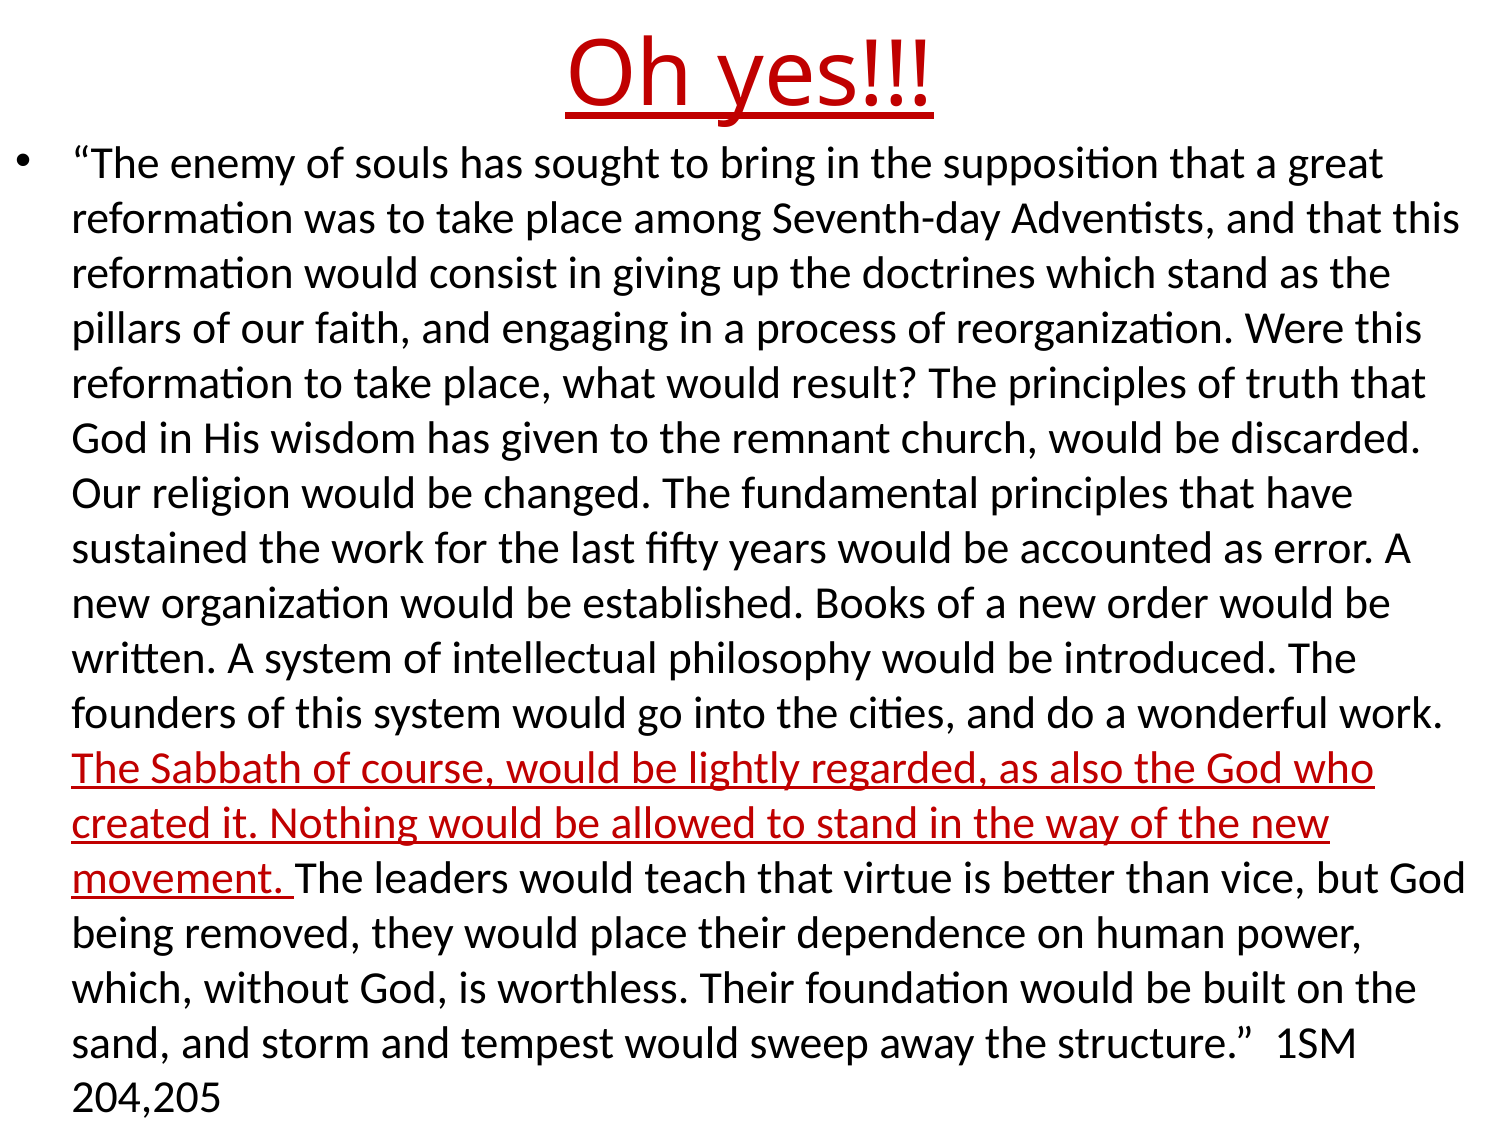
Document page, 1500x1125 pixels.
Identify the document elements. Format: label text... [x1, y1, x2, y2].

list “The enemy of souls has sought to bring in the supposition that a great reformation was to take place among Seventh-day Adventists, and that this reformation would consist in giving up the doctrines which stand as the pillars of our faith, and engaging in a process of reorganization. Were this reformation to take place, what would result? The principles of truth that God in His wisdom has given to the remnant church, would be discarded. Our religion would be changed. The fundamental principles that have sustained the work for the last fifty years would be accounted as error. A new organization would be established. Books of a new order would be written. A system of intellectual philosophy would be introduced. The founders of this system would go into the cities, and do a wonderful work. The Sabbath of course, would be lightly regarded, as also the God who created it. Nothing would be allowed to stand in the way of the new movement. The leaders would teach that virtue is better than vice, but God being removed, they would place their dependence on human power, which, without God, is worthless. Their foundation would be built on the sand, and storm and tempest would sweep away the structure.” 1SM 204,205 [0, 125, 1500, 1125]
title Oh yes!!! [75, 0, 1425, 125]
